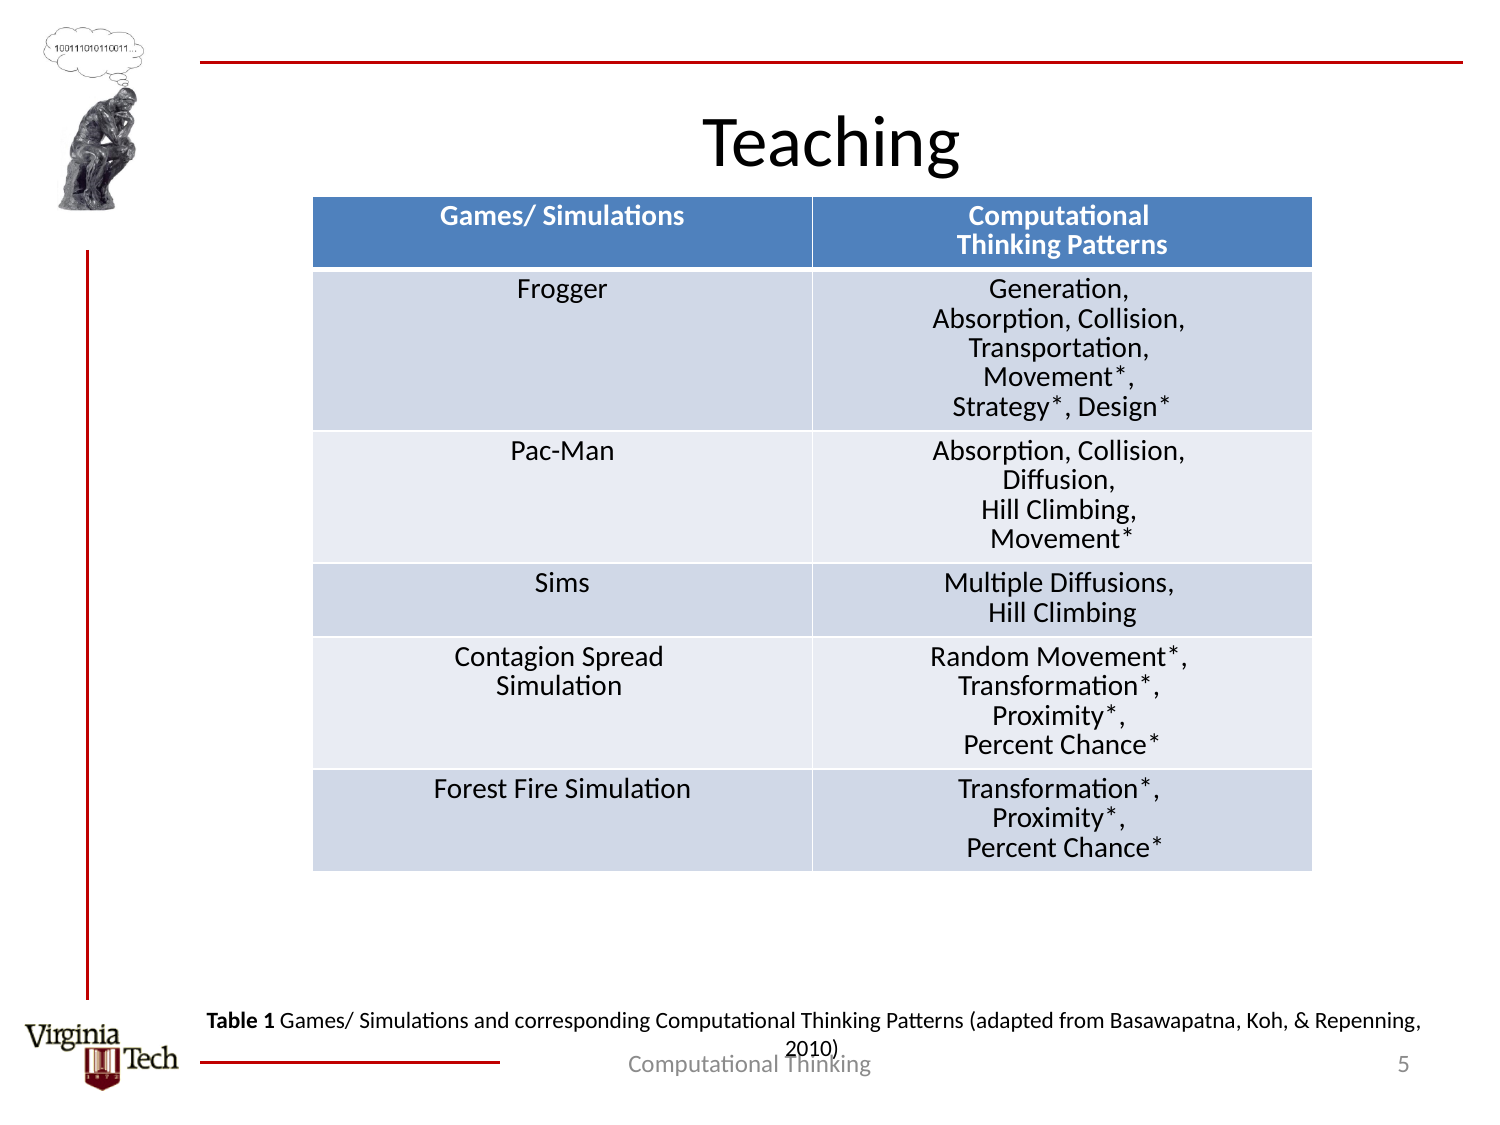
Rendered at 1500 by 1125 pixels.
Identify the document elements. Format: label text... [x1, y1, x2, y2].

picture [24, 1024, 179, 1091]
table_header Computational Thinking Patterns [813, 197, 1312, 267]
list Table 1 Games/ Simulations and corresponding Computational Thinking Patterns (adapted from Basawapatna, Koh, & Repenning, 2010) [164, 997, 1465, 1069]
table_cell Frogger [313, 272, 812, 430]
table_cell Sims [313, 564, 812, 636]
title Teaching [200, 75, 1463, 200]
table_cell Random Movement*, Transformation*, Proximity*, Percent Chance* [813, 638, 1312, 768]
table_cell Forest Fire Simulation [313, 770, 812, 871]
table_cell Generation, Absorption, Collision, Transportation, Movement*, Strategy*, Design* [813, 272, 1312, 430]
table_cell Absorption, Collision, Diffusion, Hill Climbing, Movement* [813, 432, 1312, 562]
picture [37, 24, 150, 214]
slide_number 5 [1074, 1033, 1425, 1093]
table_header Games/ Simulations [313, 197, 812, 267]
table_cell Transformation*, Proximity*, Percent Chance* [813, 770, 1312, 871]
table_cell Pac-Man [313, 432, 812, 562]
table_cell Contagion Spread Simulation [313, 638, 812, 768]
footer Computational Thinking [512, 1033, 988, 1093]
table_cell Multiple Diffusions, Hill Climbing [813, 564, 1312, 636]
